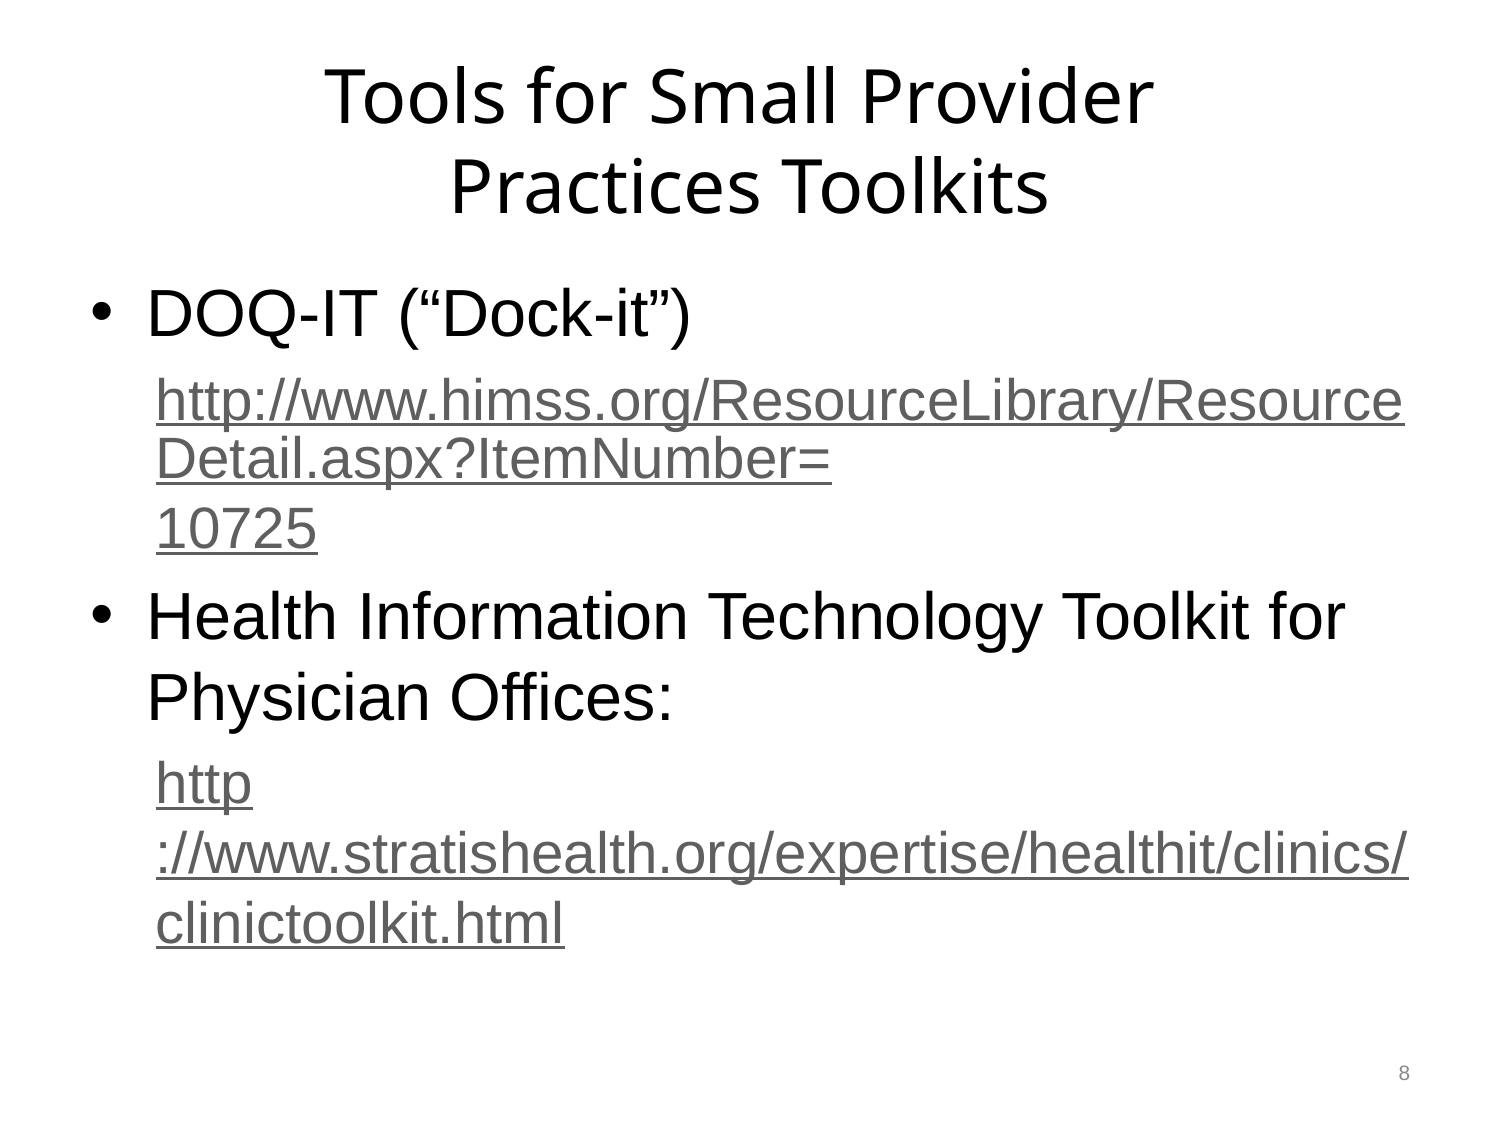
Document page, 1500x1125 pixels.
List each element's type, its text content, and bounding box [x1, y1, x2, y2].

list DOQ-IT (“Dock-it”) http://www.himss.org/ResourceLibrary/ResourceDetail.aspx?ItemNumber=10725 Health Information Technology Toolkit for Physician Offices: http://www.stratishealth.org/expertise/healthit/clinics/clinictoolkit.html [75, 262, 1425, 1013]
title Tools for Small Provider Practices Toolkits [75, 45, 1425, 233]
slide_number 8 [1341, 1027, 1425, 1118]
